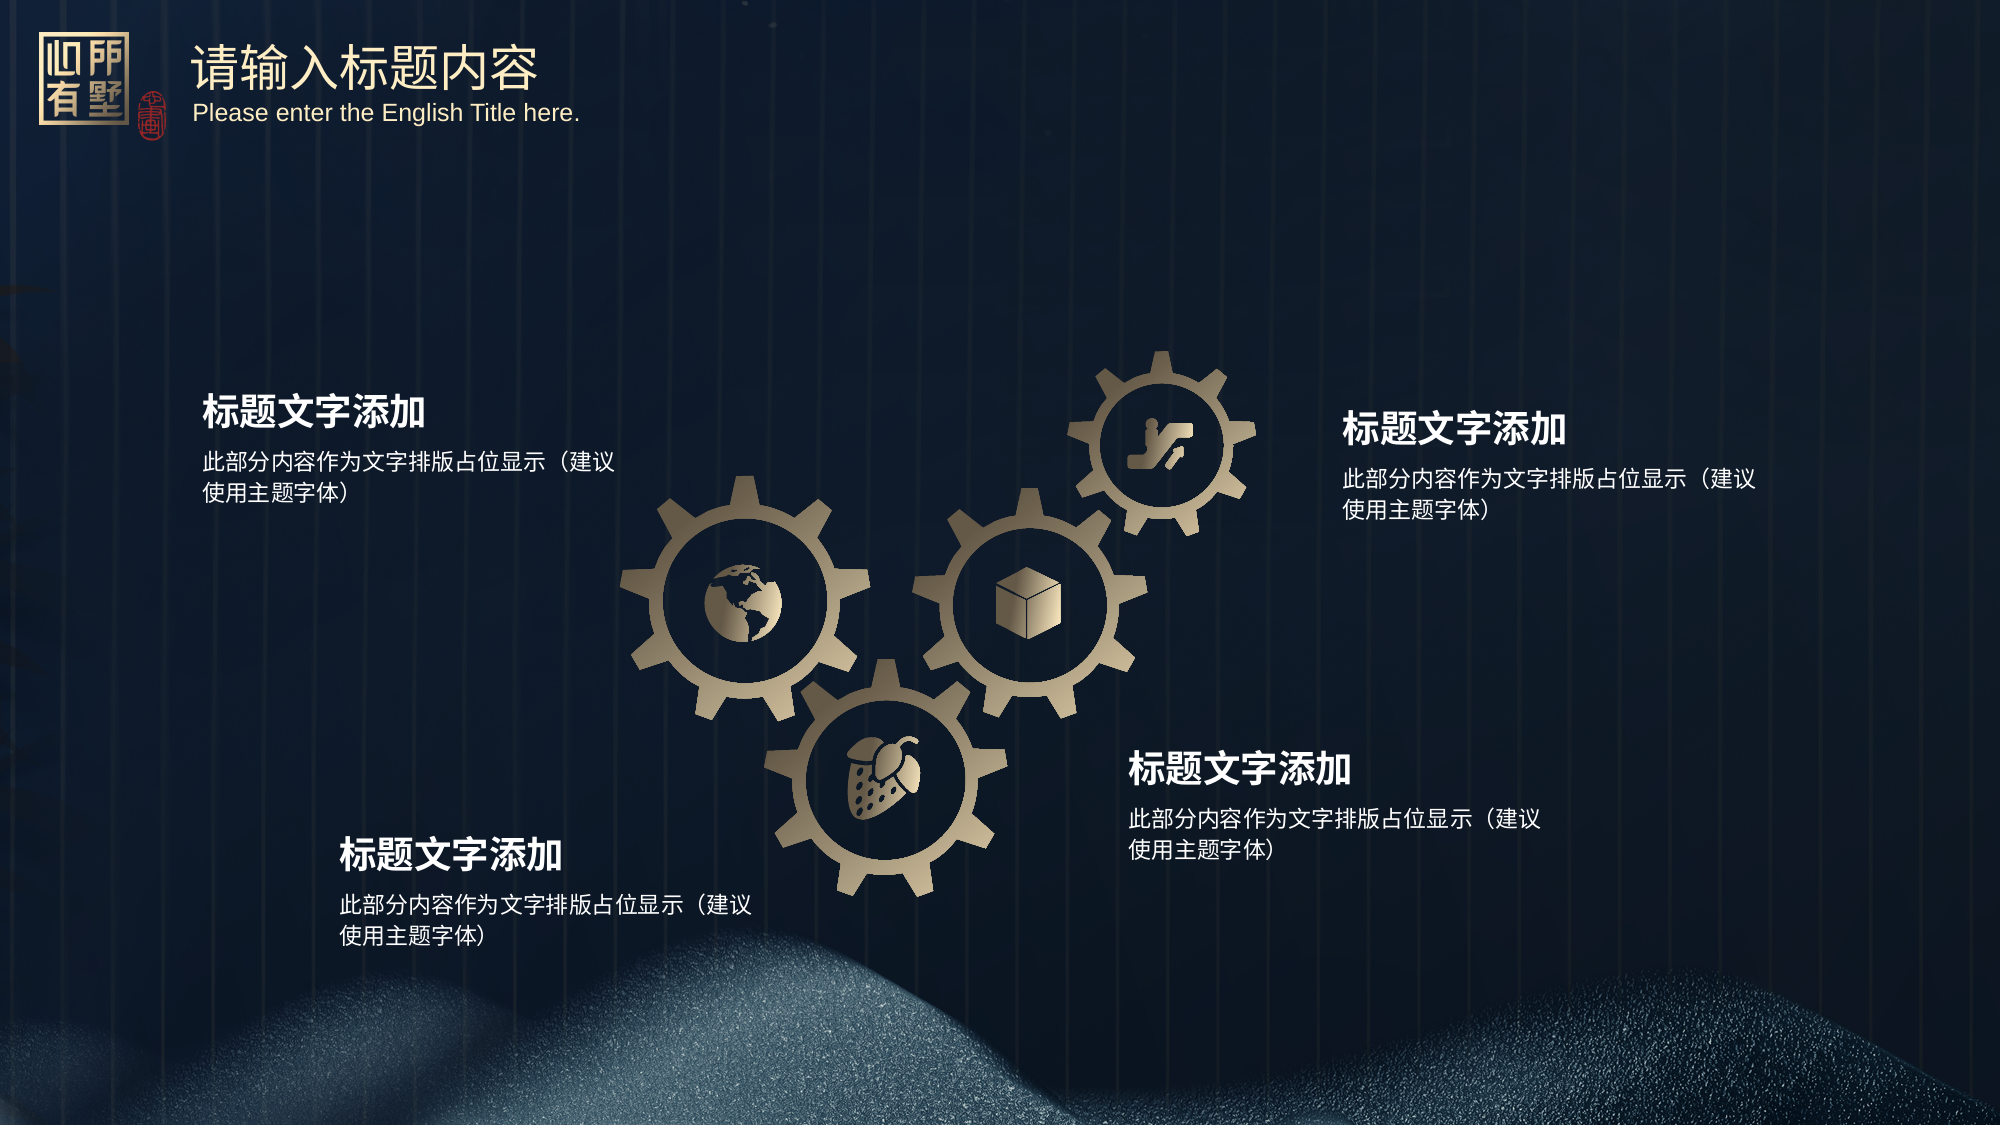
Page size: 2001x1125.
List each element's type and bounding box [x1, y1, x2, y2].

text_box [1113, 737, 1571, 872]
text_box [324, 823, 782, 958]
text_box [187, 380, 645, 514]
picture [0, 0, 2000, 1125]
text_box [1328, 397, 1785, 531]
text_box [618, 350, 1254, 898]
